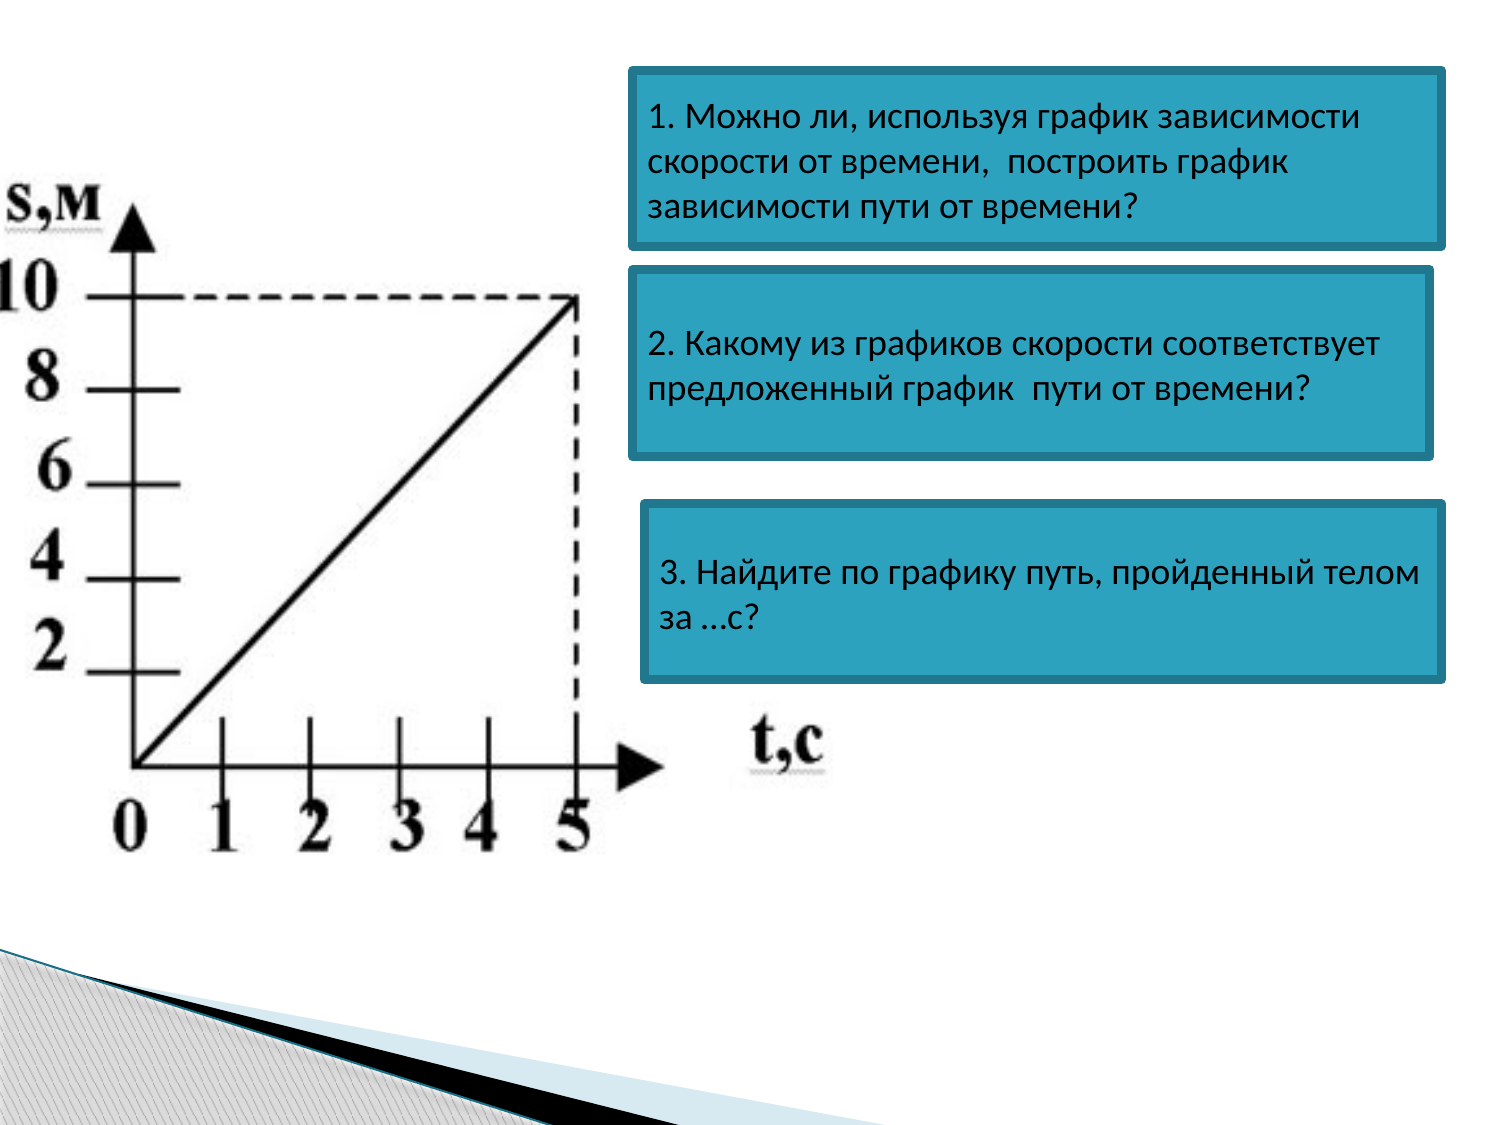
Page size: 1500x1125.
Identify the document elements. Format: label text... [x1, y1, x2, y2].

text_box 3. Найдите по графику путь, пройденный телом за …с? [849, 499, 1446, 684]
text_box 2. Какому из графиков скорости соответствует предложенный график пути от времени? [849, 265, 1434, 461]
text_box 1. Можно ли, используя график зависимости скорости от времени, построить график зависимости пути от времени? [628, 66, 1446, 251]
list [0, 152, 844, 891]
